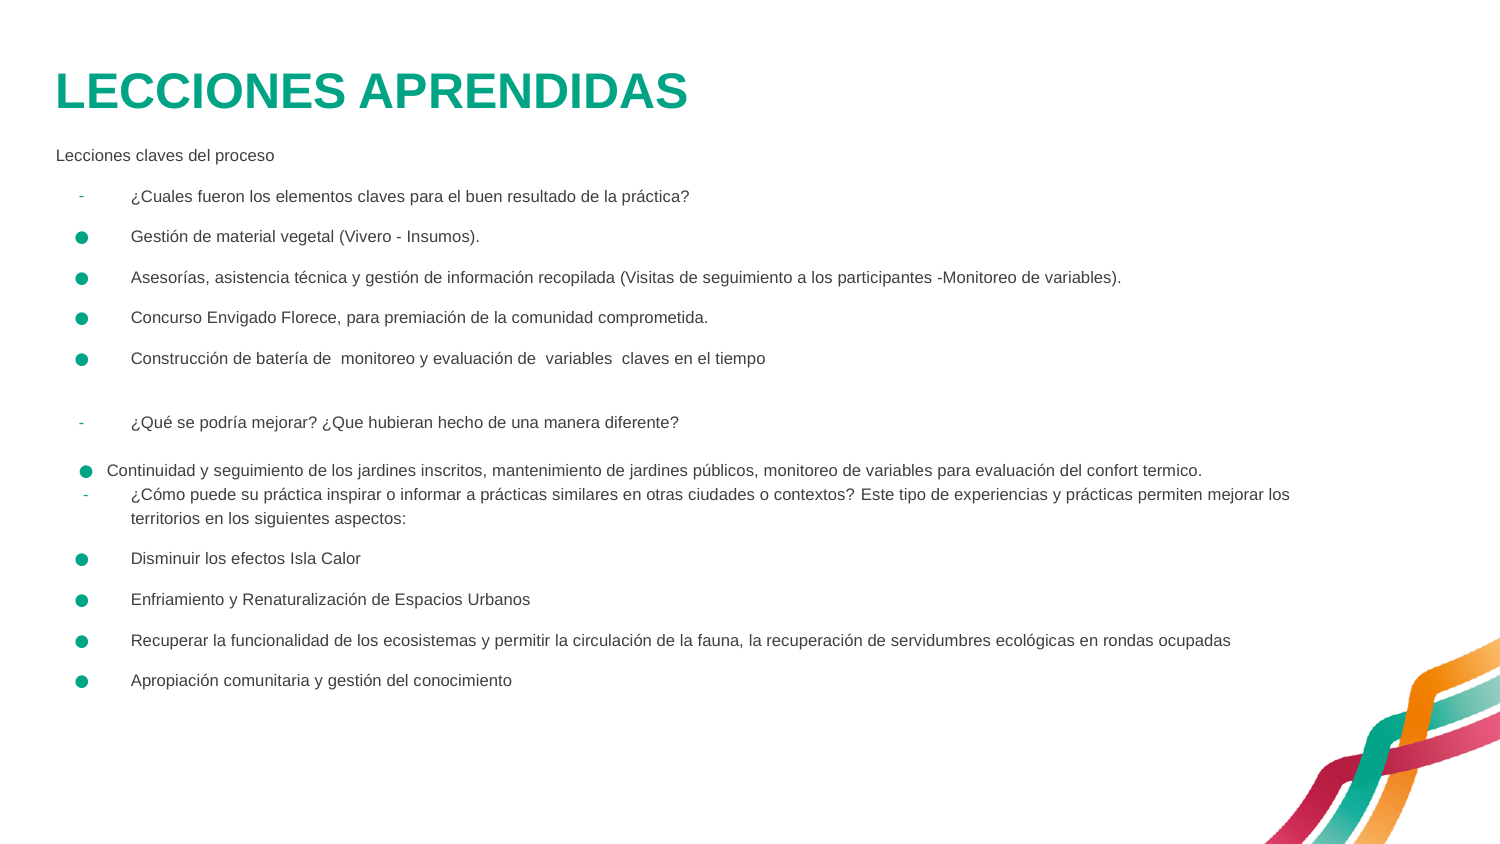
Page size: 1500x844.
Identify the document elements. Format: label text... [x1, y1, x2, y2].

picture [1263, 637, 1500, 844]
title LECCIONES APRENDIDAS [44, 59, 1430, 136]
list Lecciones claves del proceso ¿Cuales fueron los elementos claves para el buen resultado de la práctica? Gestión de material vegetal (Vivero - Insumos). Asesorías, asistencia técnica y gestión de información recopilada (Visitas de seguimiento a los participantes -Monitoreo de variables). Concurso Envigado Florece, para premiación de la comunidad comprometida. Construcción de batería de monitoreo y evaluación de variables claves en el tiempo ¿Qué se podría mejorar? ¿Que hubieran hecho de una manera diferente? Continuidad y seguimiento de los jardines inscritos, mantenimiento de jardines públicos, monitoreo de variables para evaluación del confort termico. ¿Cómo puede su práctica inspirar o informar a prácticas similares en otras ciudades o contextos? Este tipo de experiencias y prácticas permiten mejorar los territorios en los siguientes aspectos: Disminuir los efectos Isla Calor​ Enfriamiento y Renaturalización de Espacios Urbanos Recuperar la funcionalidad de los ecosistemas y permitir la circulación de la fauna, la recuperación de servidumbres ecológicas en rondas ocupadas Apropiación comunitaria y gestión del conocimiento [44, 136, 1373, 768]
